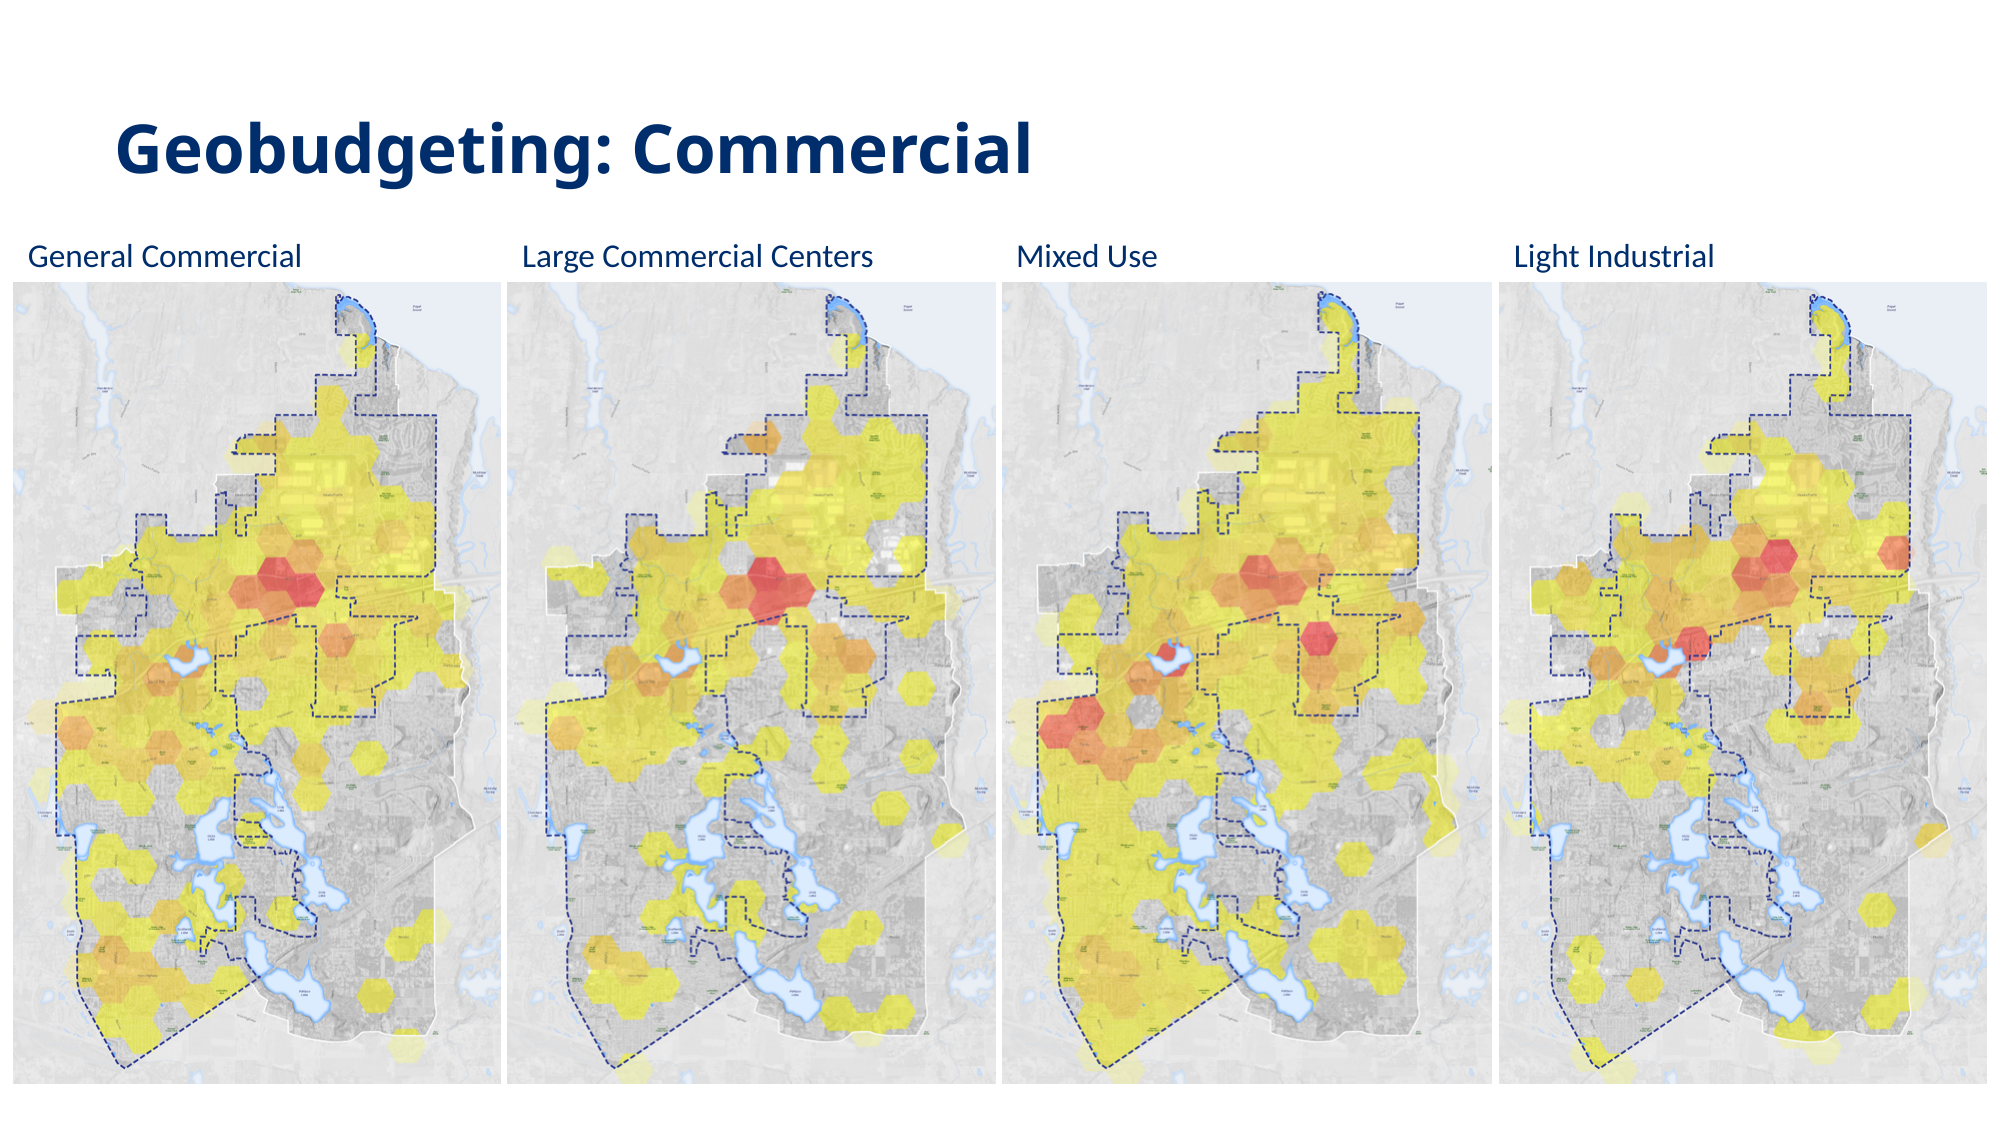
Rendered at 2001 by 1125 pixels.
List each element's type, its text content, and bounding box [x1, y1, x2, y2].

text_box General Commercial [13, 227, 482, 282]
text_box Light Industrial [1499, 226, 1968, 282]
text_box Geobudgeting: Commercial [99, 60, 1251, 196]
text_box Large Commercial Centers [507, 226, 976, 282]
text_box Mixed Use [1001, 227, 1470, 282]
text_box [13, 282, 1987, 1084]
